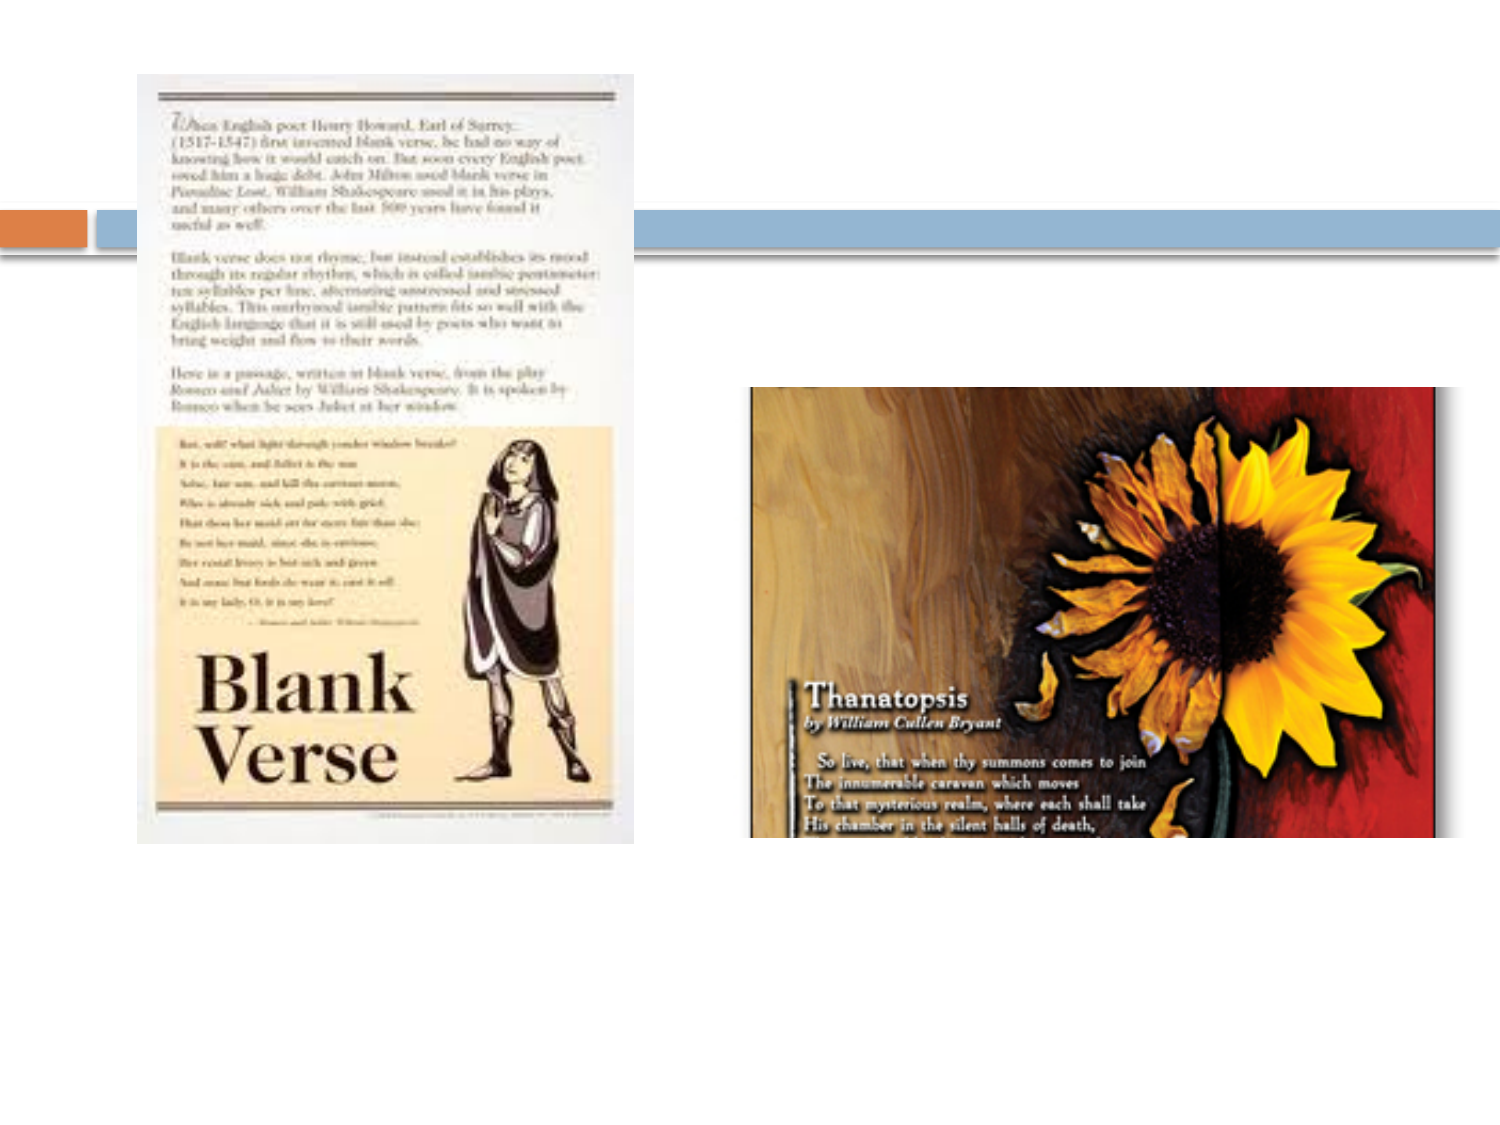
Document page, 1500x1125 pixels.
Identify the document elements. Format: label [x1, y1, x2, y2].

picture [137, 74, 634, 844]
list [683, 387, 1500, 838]
